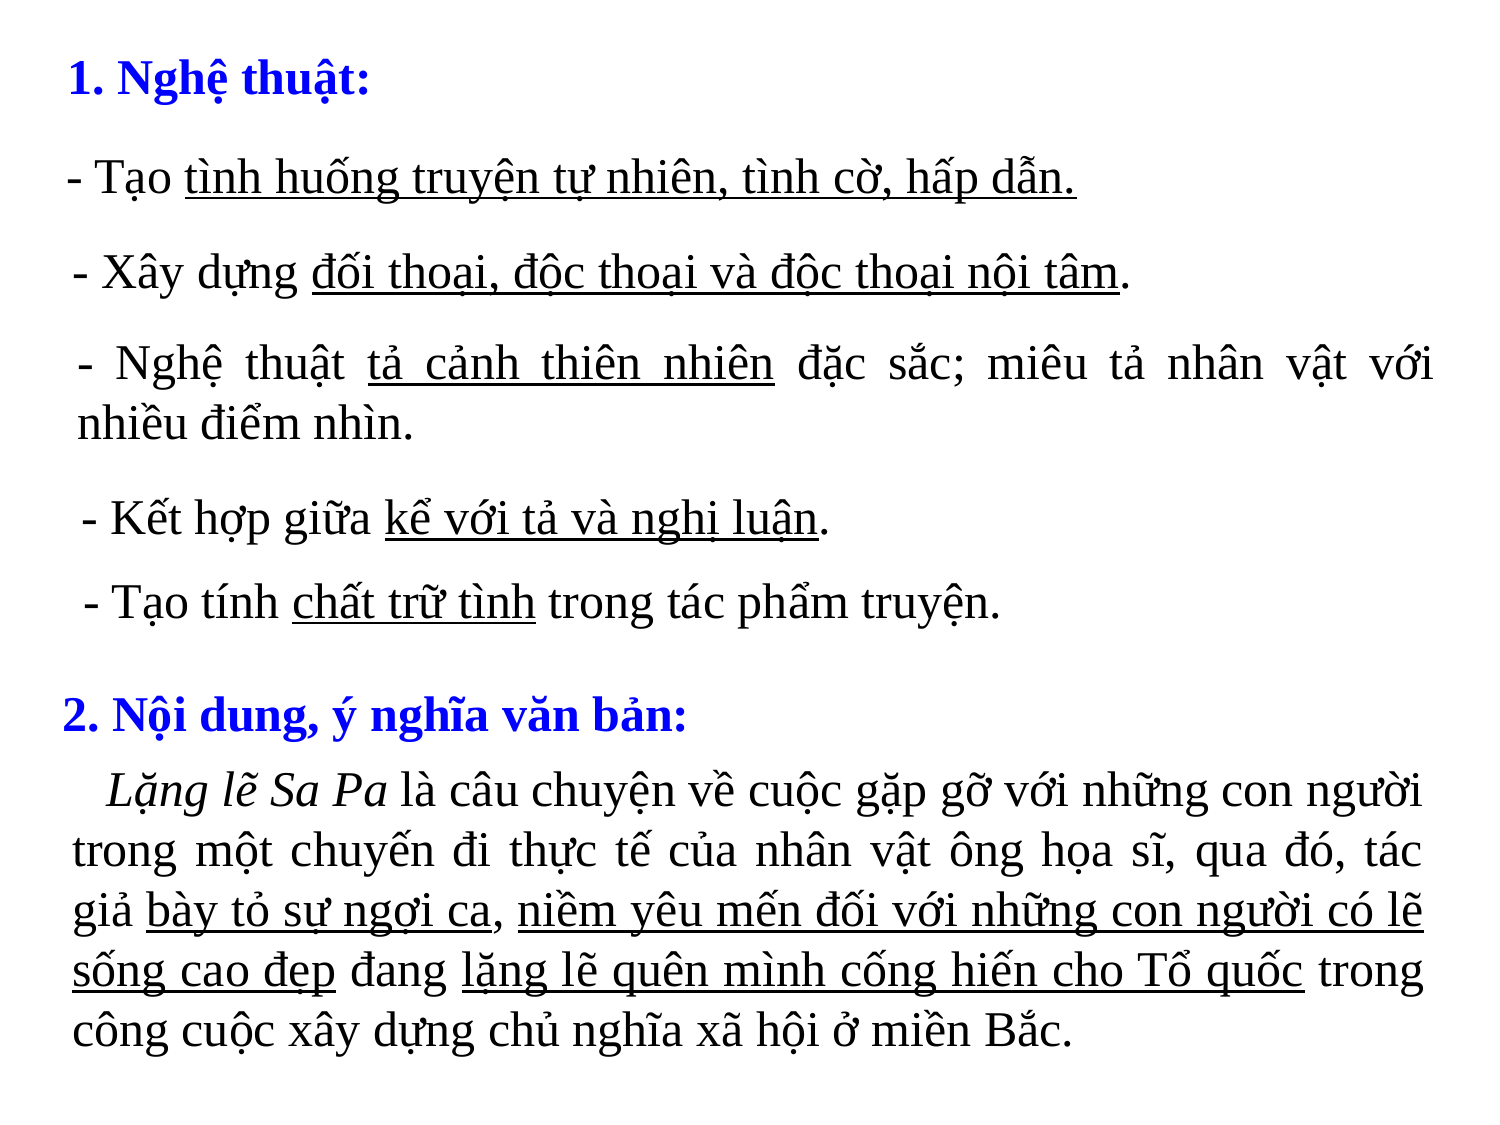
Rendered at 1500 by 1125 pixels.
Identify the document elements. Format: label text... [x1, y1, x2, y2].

text_box - Tạo tính chất trữ tình trong tác phẩm truyện. [68, 561, 1434, 636]
text_box - Xây dựng đối thoại, độc thoại và độc thoại nội tâm. [57, 231, 1450, 307]
text_box 1. Nghệ thuật: [40, 37, 635, 113]
text_box - Nghệ thuật tả cảnh thiên nhiên đặc sắc; miêu tả nhân vật với nhiều điểm nhìn. [62, 322, 1451, 458]
text_box Lặng lẽ Sa Pa là câu chuyện về cuộc gặp gỡ với những con người trong một chuyến đi thực tế của nhân vật ông họa sĩ, qua đó, tác giả bày tỏ sự ngợi ca, niềm yêu mến đối với những con người có lẽ sống cao đẹp đang lặng lẽ quên mình cống hiến cho Tổ quốc trong công cuộc xây dựng chủ nghĩa xã hội ở miền Bắc. [57, 749, 1440, 1065]
text_box - Tạo tình huống truyện tự nhiên, tình cờ, hấp dẫn. [51, 136, 1450, 212]
text_box 2. Nội dung, ý nghĩa văn bản: [47, 674, 884, 749]
text_box - Kết hợp giữa kể với tả và nghị luận. [66, 477, 1057, 553]
